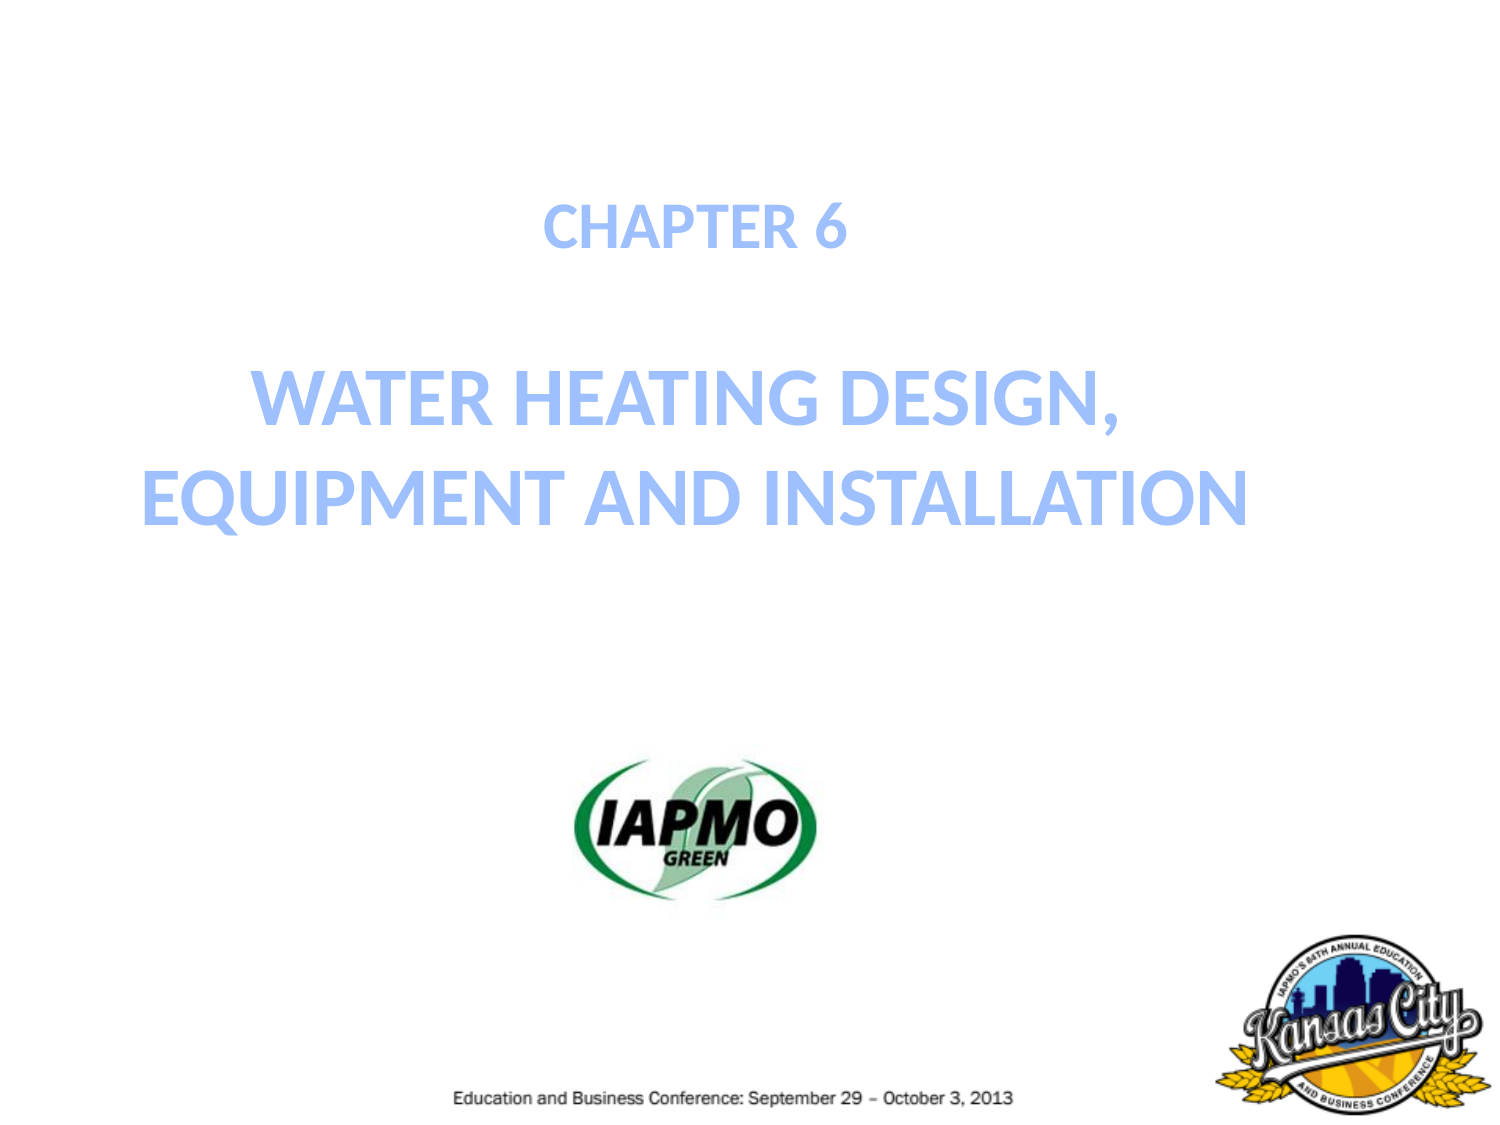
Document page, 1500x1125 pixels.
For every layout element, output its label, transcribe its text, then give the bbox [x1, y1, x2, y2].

picture [514, 724, 878, 937]
text_box CHAPTER 6 WATER HEATING DESIGN, EQUIPMENT AND INSTALLATION [125, 174, 1267, 550]
